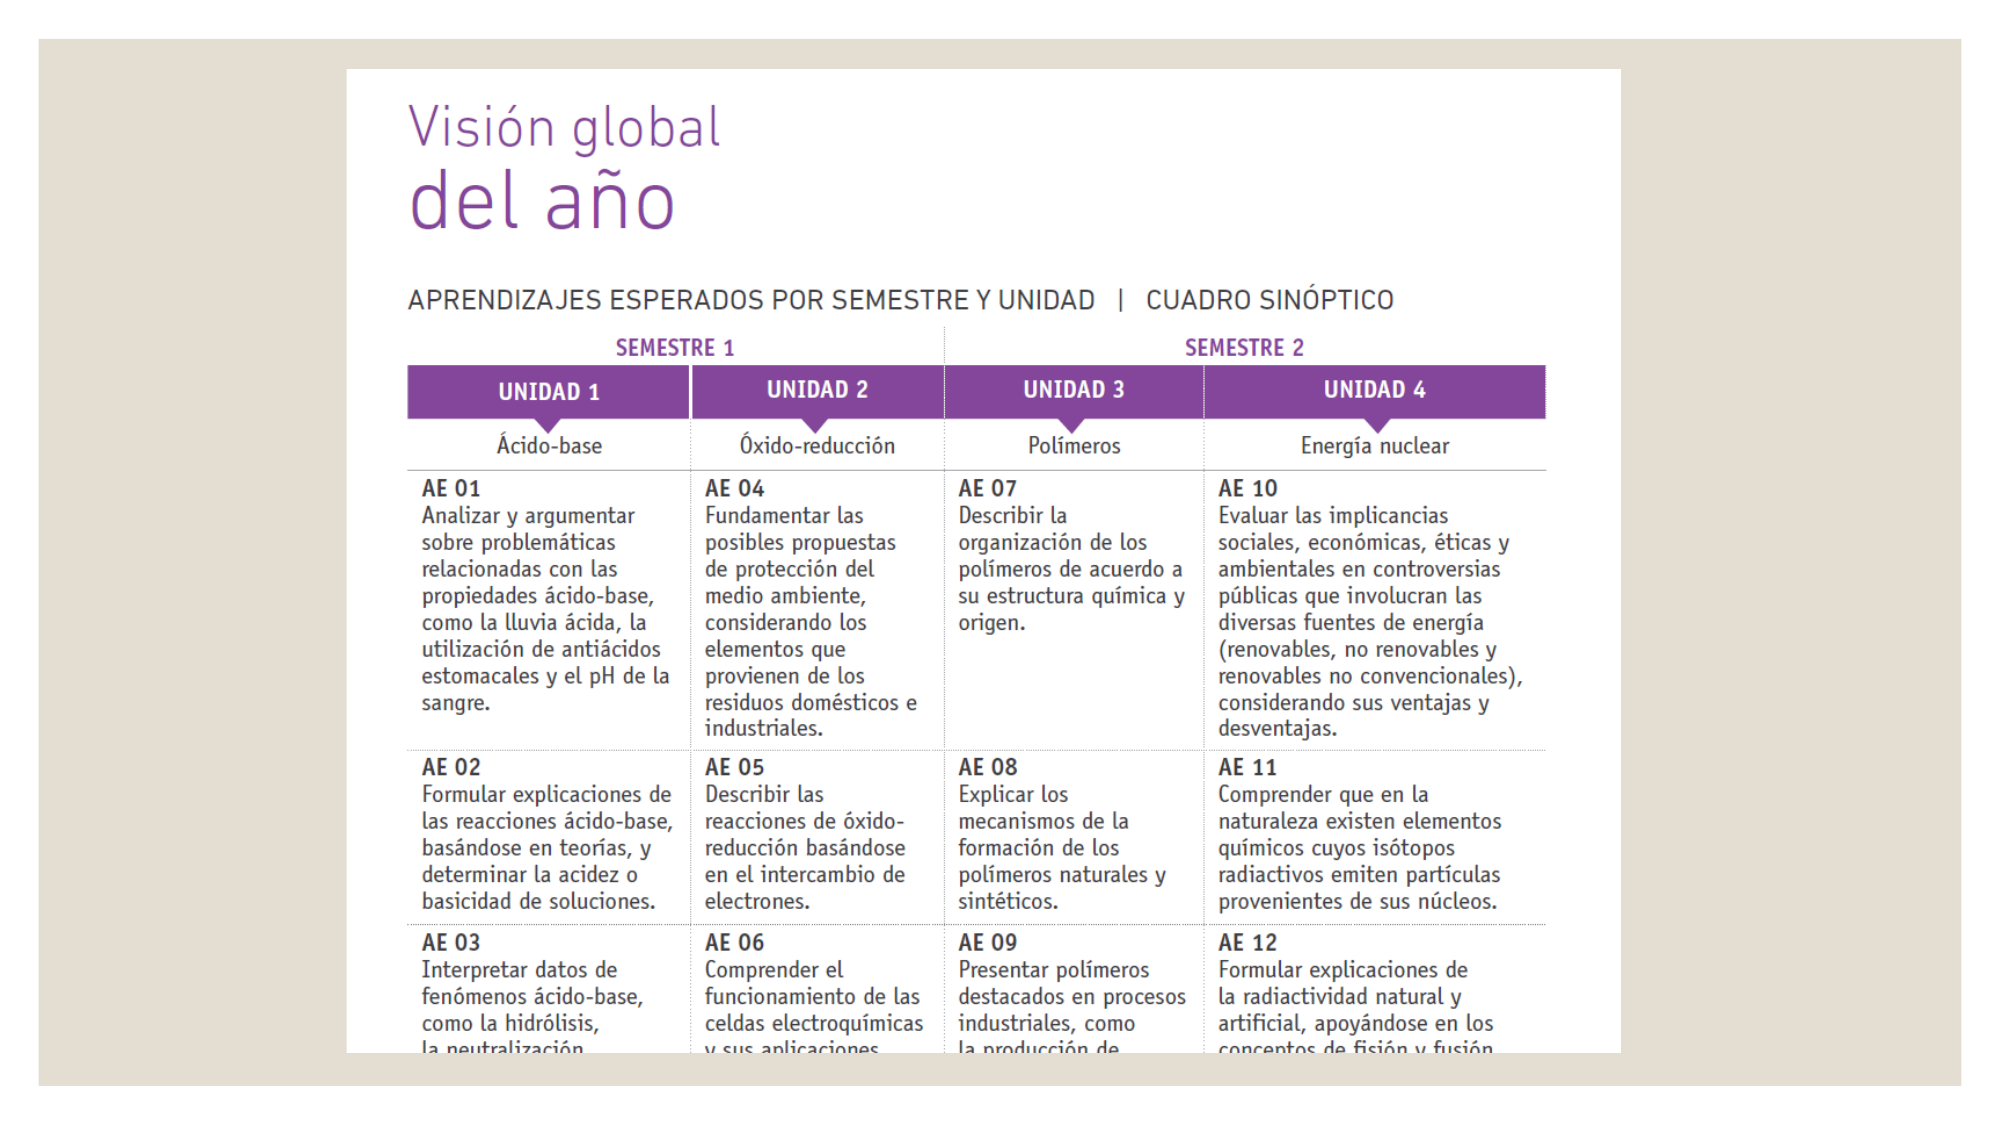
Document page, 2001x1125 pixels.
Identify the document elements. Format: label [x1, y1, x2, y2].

picture [346, 69, 1621, 1053]
